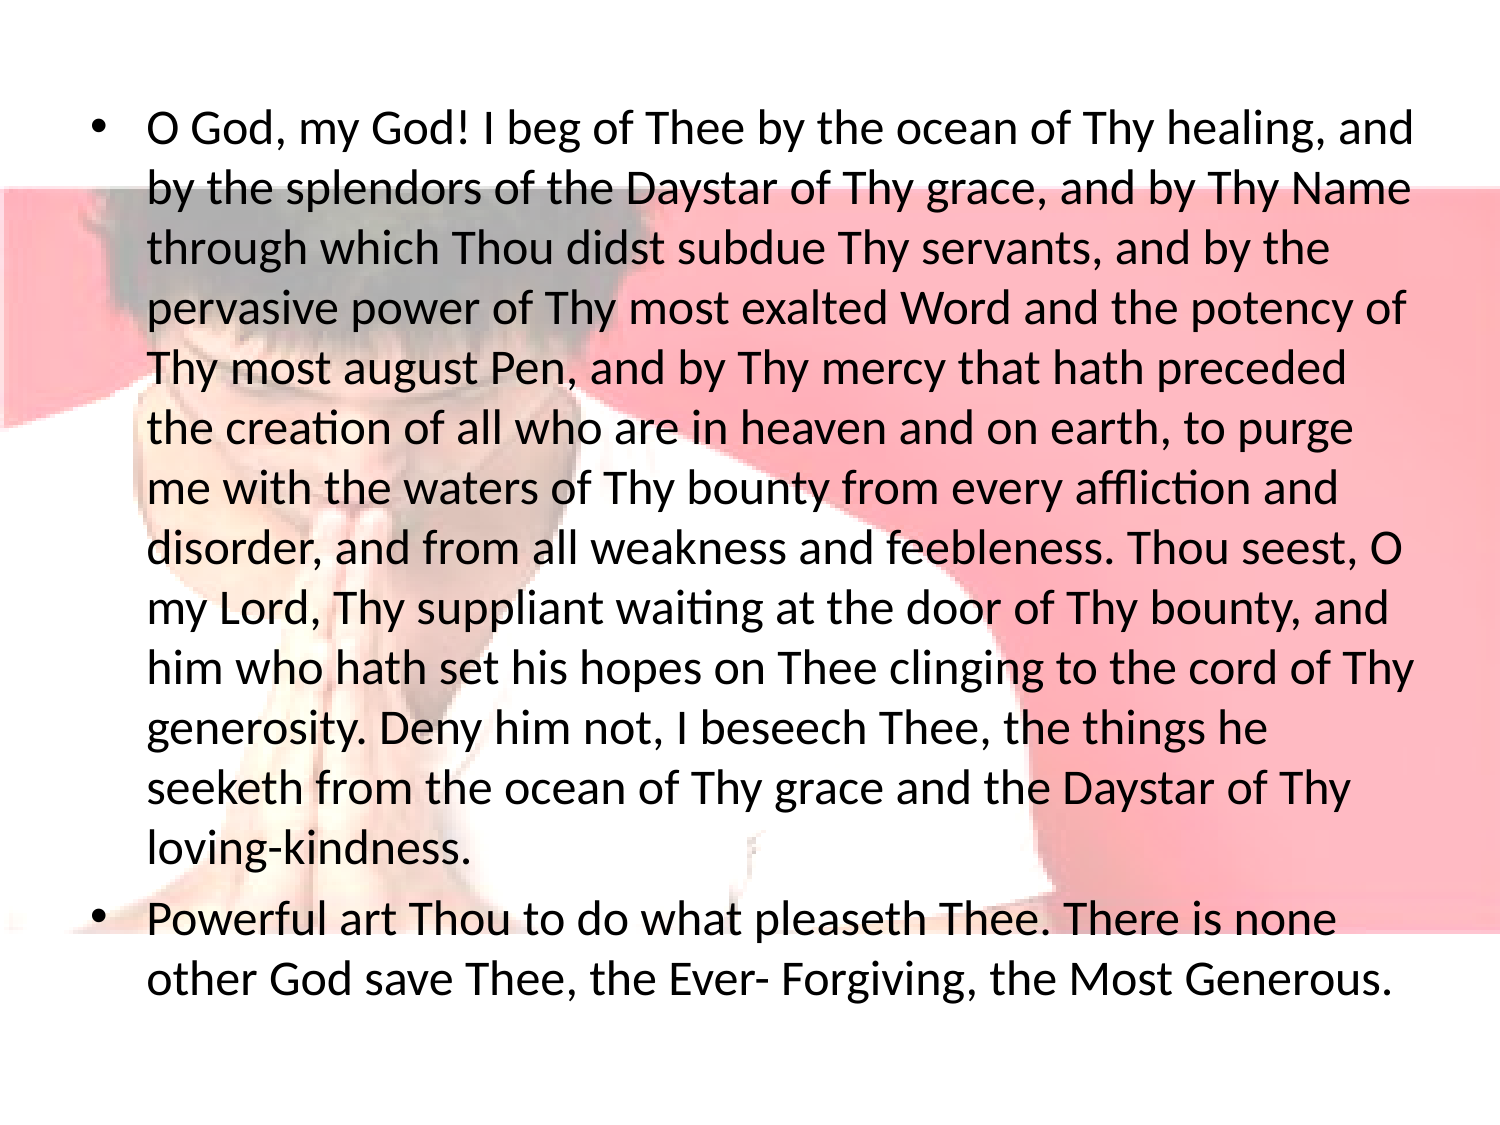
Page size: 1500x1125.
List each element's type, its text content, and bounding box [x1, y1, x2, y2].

list O God, my God! I beg of Thee by the ocean of Thy healing, and by the splendors of the Daystar of Thy grace, and by Thy Name through which Thou didst subdue Thy servants, and by the pervasive power of Thy most exalted Word and the potency of Thy most august Pen, and by Thy mercy that hath preceded the creation of all who are in heaven and on earth, to purge me with the waters of Thy bounty from every affliction and disorder, and from all weakness and feebleness. Thou seest, O my Lord, Thy suppliant waiting at the door of Thy bounty, and him who hath set his hopes on Thee clinging to the cord of Thy generosity. Deny him not, I beseech Thee, the things he seeketh from the ocean of Thy grace and the Daystar of Thy loving-kindness. Powerful art Thou to do what pleaseth Thee. There is none other God save Thee, the Ever- Forgiving, the Most Generous. [74, 87, 1438, 1101]
